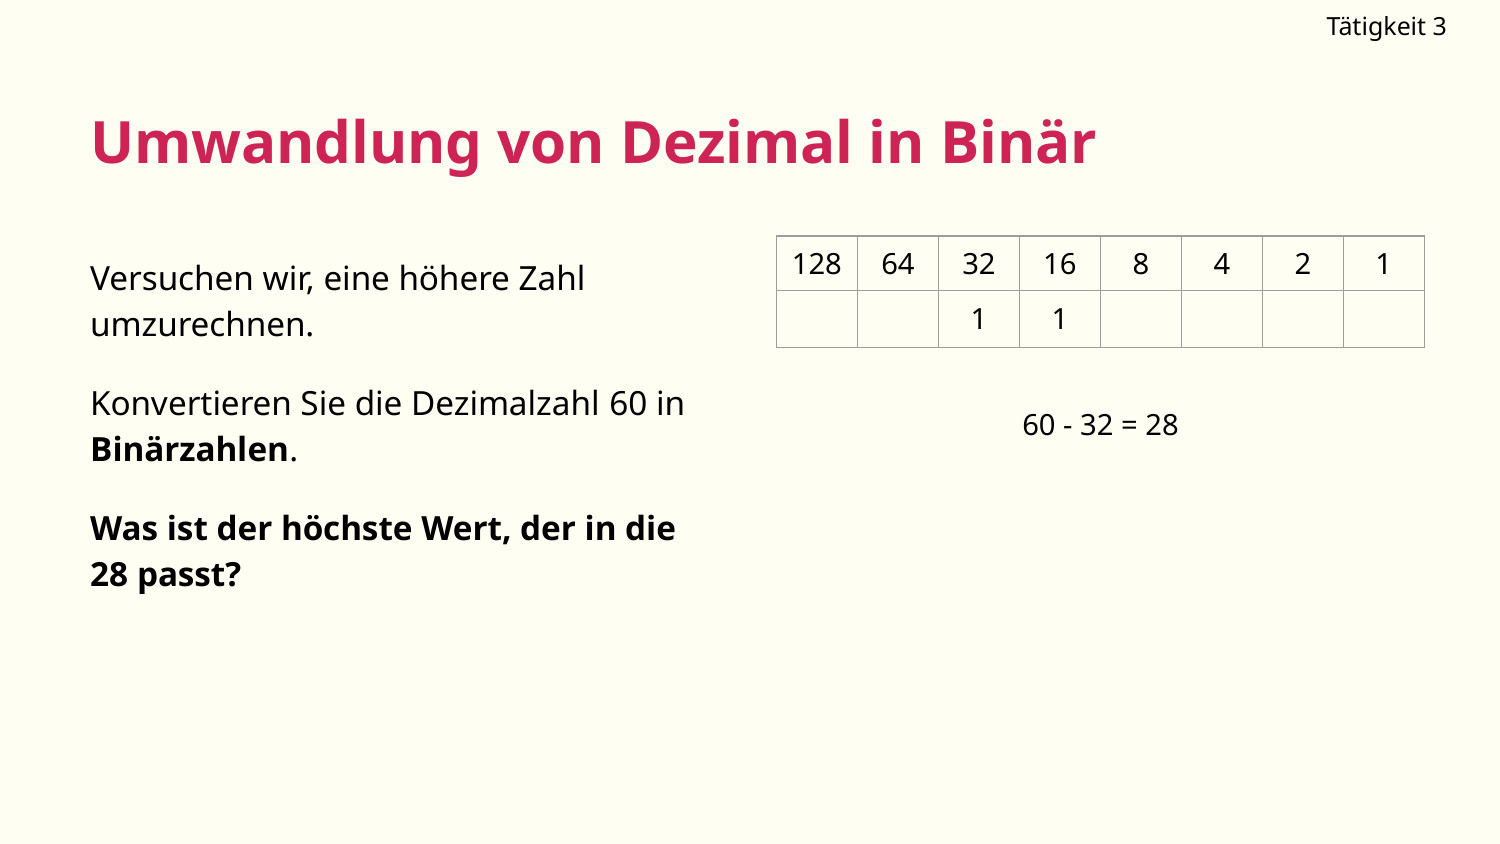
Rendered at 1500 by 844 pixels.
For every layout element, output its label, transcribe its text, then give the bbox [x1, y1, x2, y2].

table_cell [858, 291, 938, 347]
list 60 - 32 = 28 [776, 386, 1425, 725]
table_header 2 [1263, 237, 1343, 290]
table_cell [1263, 291, 1343, 347]
table_cell [777, 291, 857, 347]
table_header 1 [1344, 237, 1424, 290]
table_cell 1 [939, 291, 1019, 347]
table_header 128 [777, 237, 857, 290]
list Versuchen wir, eine höhere Zahl umzurechnen. Konvertieren Sie die Dezimalzahl 60 in Binärzahlen. Was ist der höchste Wert, der in die 28 passt? [75, 235, 724, 725]
table_header 32 [939, 237, 1019, 290]
table_cell [1182, 291, 1262, 347]
table_header 16 [1020, 237, 1100, 290]
text_box Tätigkeit 3 [862, 0, 1448, 52]
table_header 4 [1182, 237, 1262, 290]
table_header 64 [858, 237, 938, 290]
table_cell 1 [1020, 291, 1100, 347]
table_cell [1344, 291, 1424, 347]
table_cell [1101, 291, 1181, 347]
table_header 8 [1101, 237, 1181, 290]
title Umwandlung von Dezimal in Binär [75, 72, 1425, 207]
